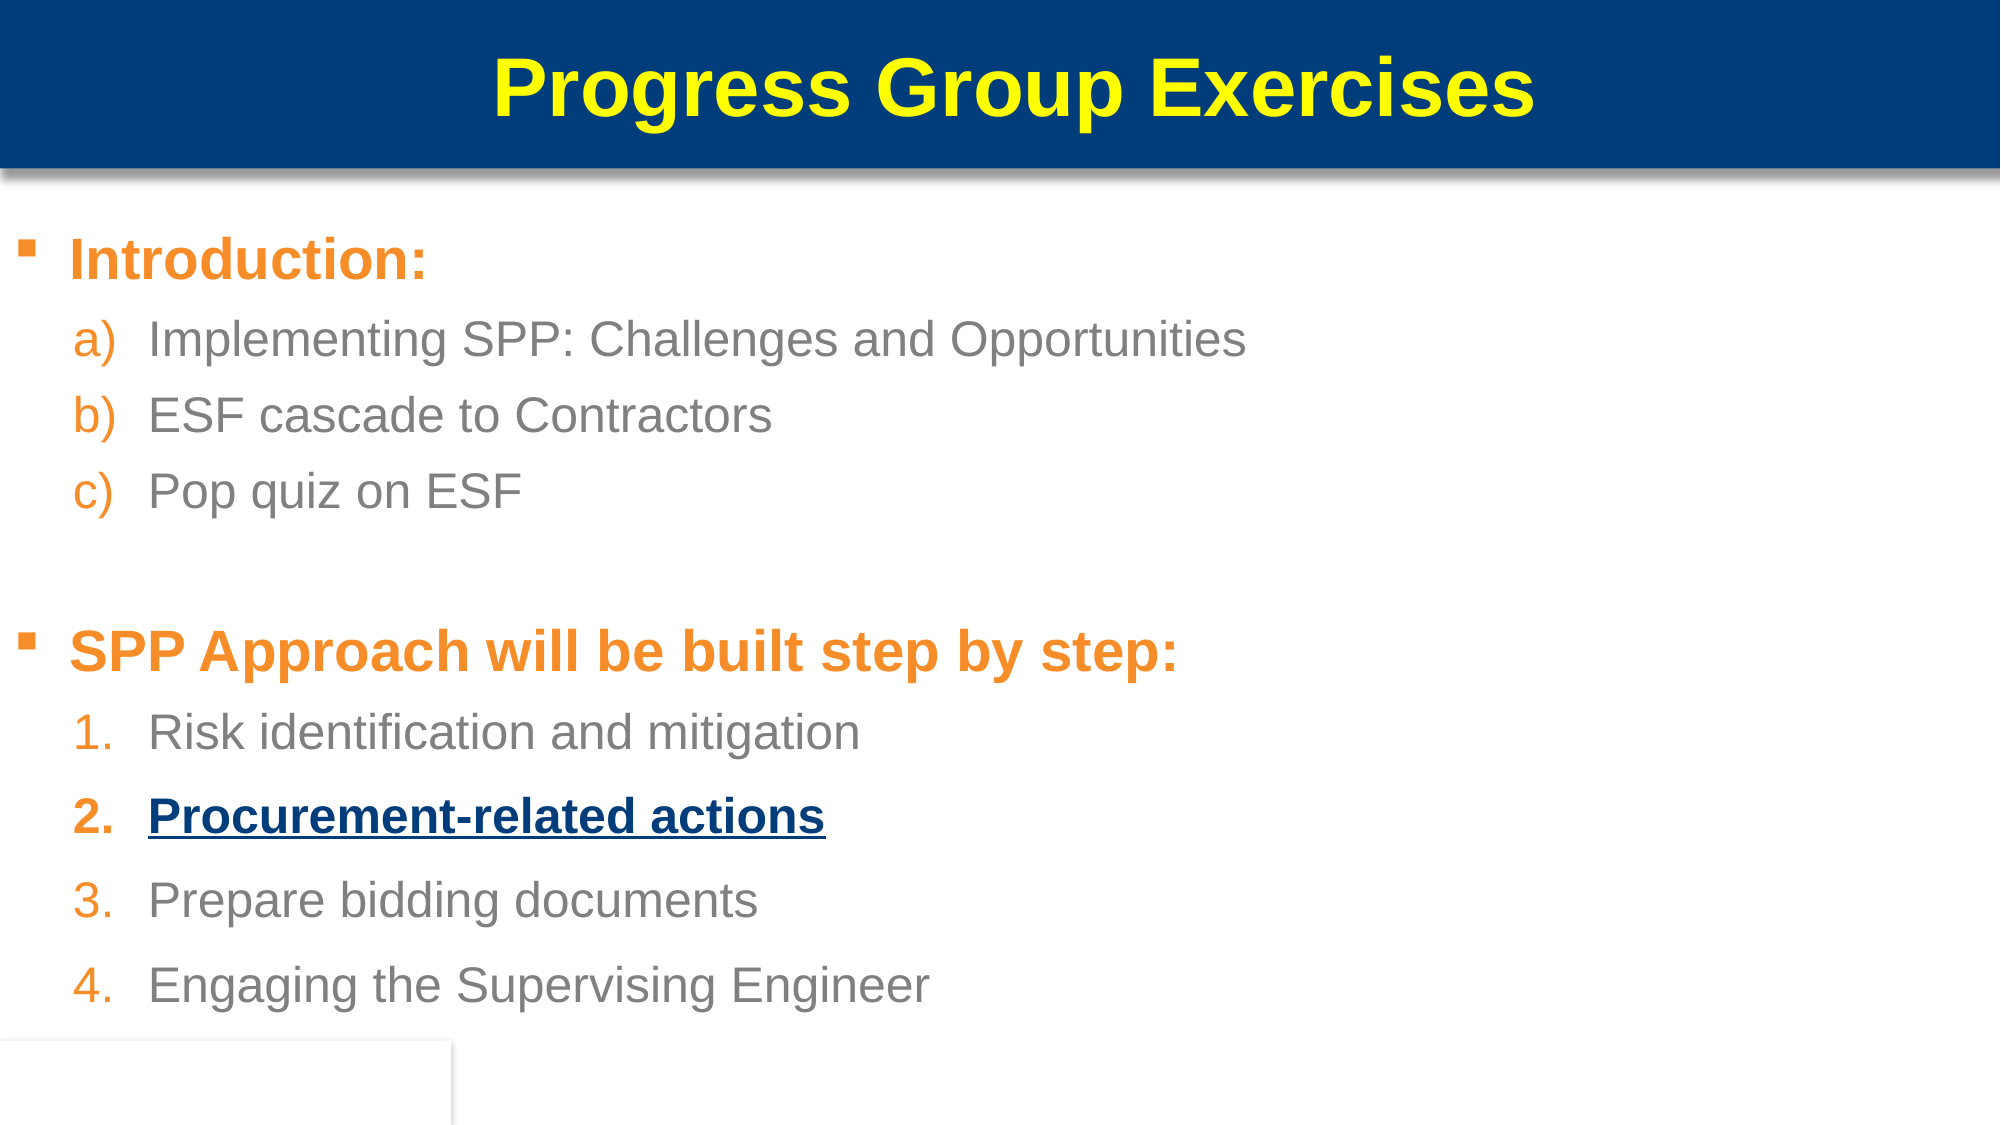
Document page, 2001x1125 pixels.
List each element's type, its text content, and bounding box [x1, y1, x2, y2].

text_box Progress Group Exercises [0, 0, 2000, 169]
list Introduction: Implementing SPP: Challenges and Opportunities ESF cascade to Contractors Pop quiz on ESF SPP Approach will be built step by step: Risk identification and mitigation Procurement-related actions Prepare bidding documents Engaging the Supervising Engineer [13, 214, 1977, 949]
